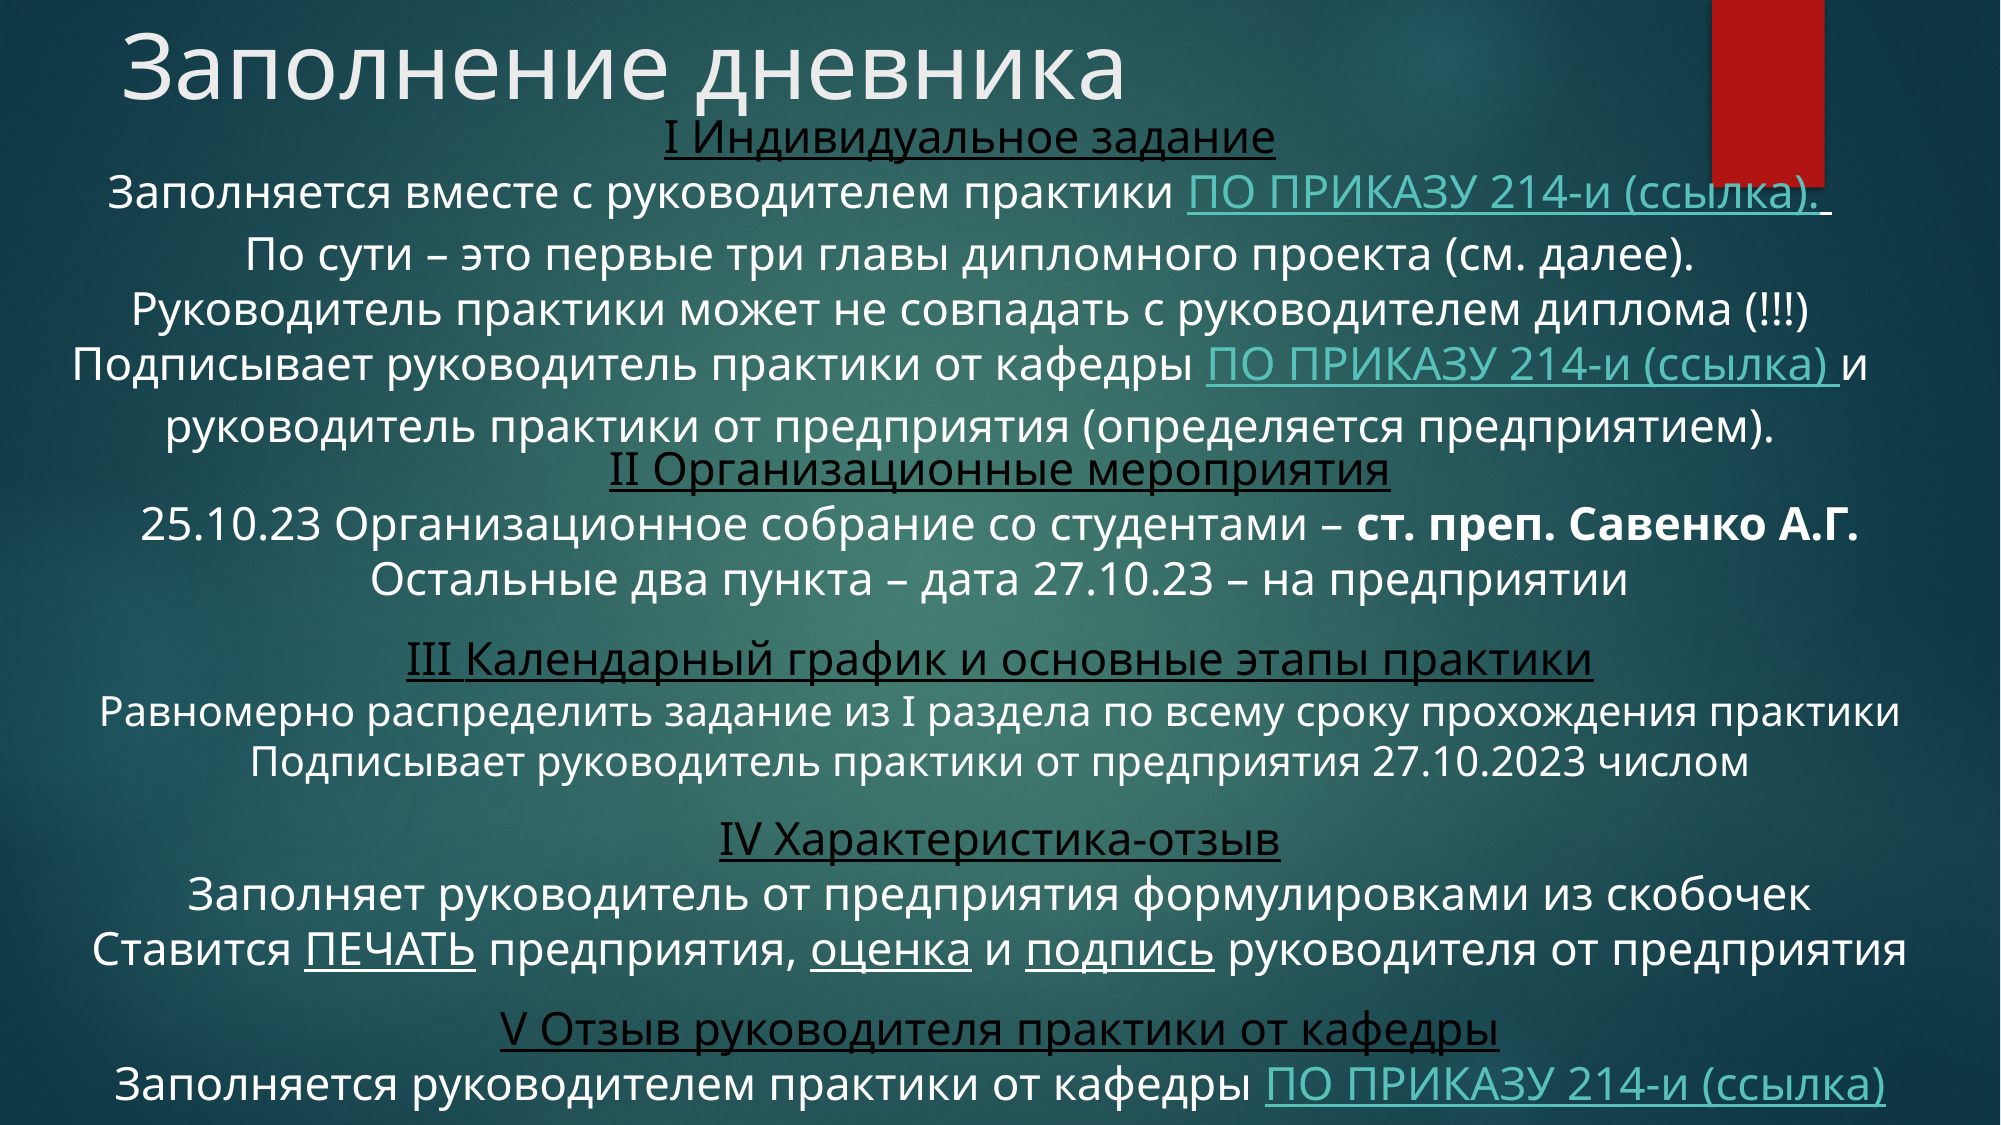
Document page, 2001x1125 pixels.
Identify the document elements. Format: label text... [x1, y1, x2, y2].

list I Индивидуальное задание Заполняется вместе с руководителем практики ПО ПРИКАЗУ 214-и (ссылка). По сути – это первые три главы дипломного проекта (см. далее). Руководитель практики может не совпадать с руководителем диплома (!!!) Подписывает руководитель практики от кафедры ПО ПРИКАЗУ 214-и (ссылка) и руководитель практики от предприятия (определяется предприятием). [47, 99, 1893, 432]
title Заполнение дневника [106, 0, 1649, 99]
text_box II Организационные мероприятия 25.10.23 Организационное собрание со студентами – ст. преп. Савенко А.Г. Остальные два пункта – дата 27.10.23 – на предприятии III Календарный график и основные этапы практики Равномерно распределить задание из I раздела по всему сроку прохождения практики Подписывает руководитель практики от предприятия 27.10.2023 числом IV Характеристика-отзыв Заполняет руководитель от предприятия формулировками из скобочек Ставится ПЕЧАТЬ предприятия, оценка и подпись руководителя от предприятия V Отзыв руководителя практики от кафедры Заполняется руководителем практики от кафедры ПО ПРИКАЗУ 214-и (ссылка) [0, 432, 2000, 1125]
